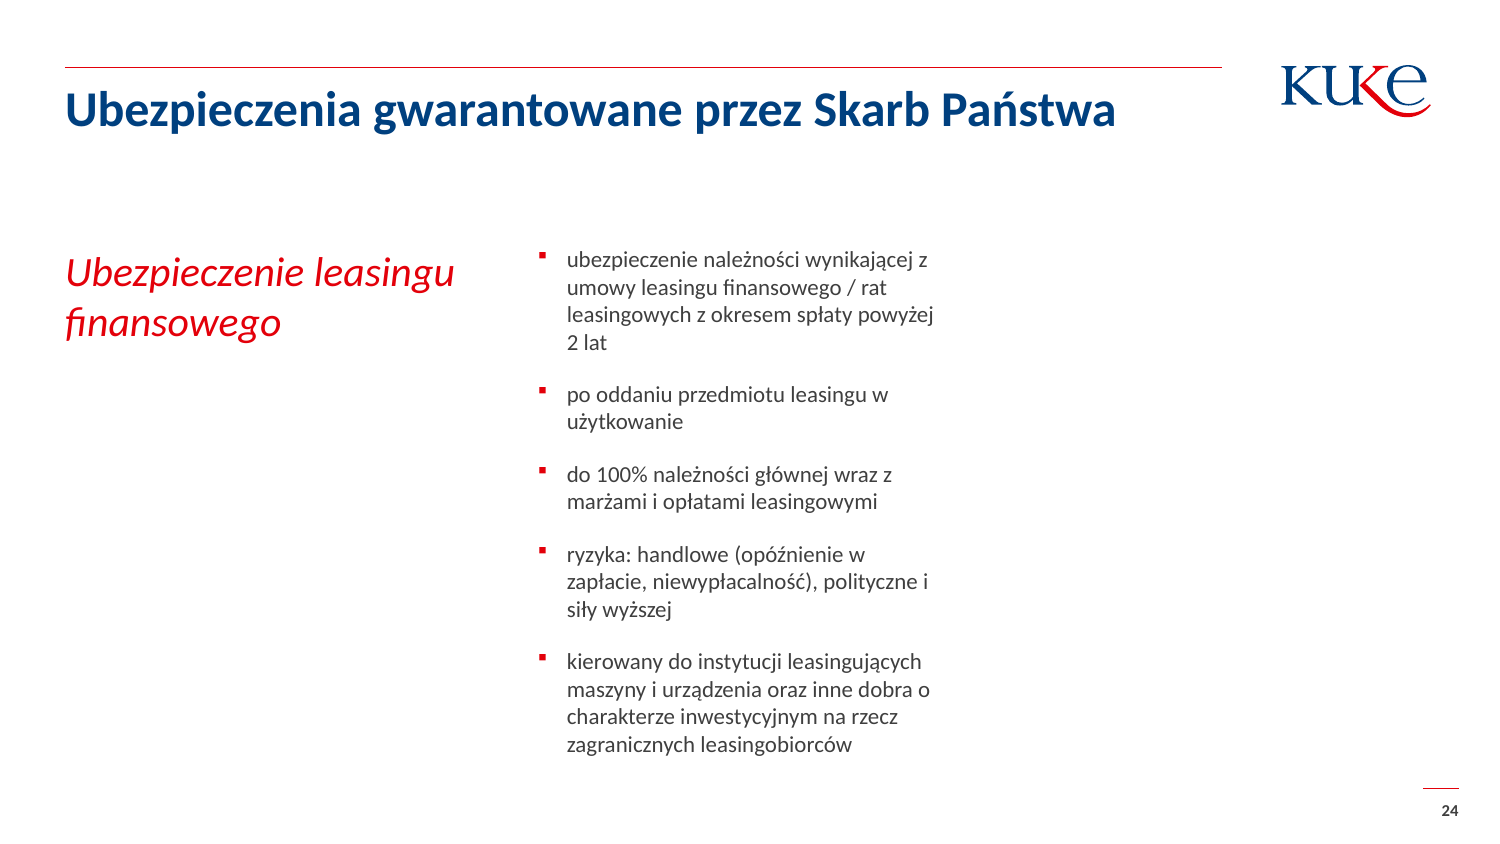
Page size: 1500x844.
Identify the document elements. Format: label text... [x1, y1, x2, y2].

list Ubezpieczenia gwarantowane przez Skarb Państwa [64, 76, 1223, 184]
text_box Ubezpieczenie leasingu finansowego [65, 244, 479, 762]
text_box ubezpieczenie należności wynikającej z umowy leasingu finansowego / rat leasingowych z okresem spłaty powyżej 2 lat po oddaniu przedmiotu leasingu w użytkowanie do 100% należności głównej wraz z marżami i opłatami leasingowymi ryzyka: handlowe (opóźnienie w zapłacie, niewypłacalność), polityczne i siły wyższej kierowany do instytucji leasingujących maszyny i urządzenia oraz inne dobra o charakterze inwestycyjnym na rzecz zagranicznych leasingobiorców [537, 244, 951, 765]
